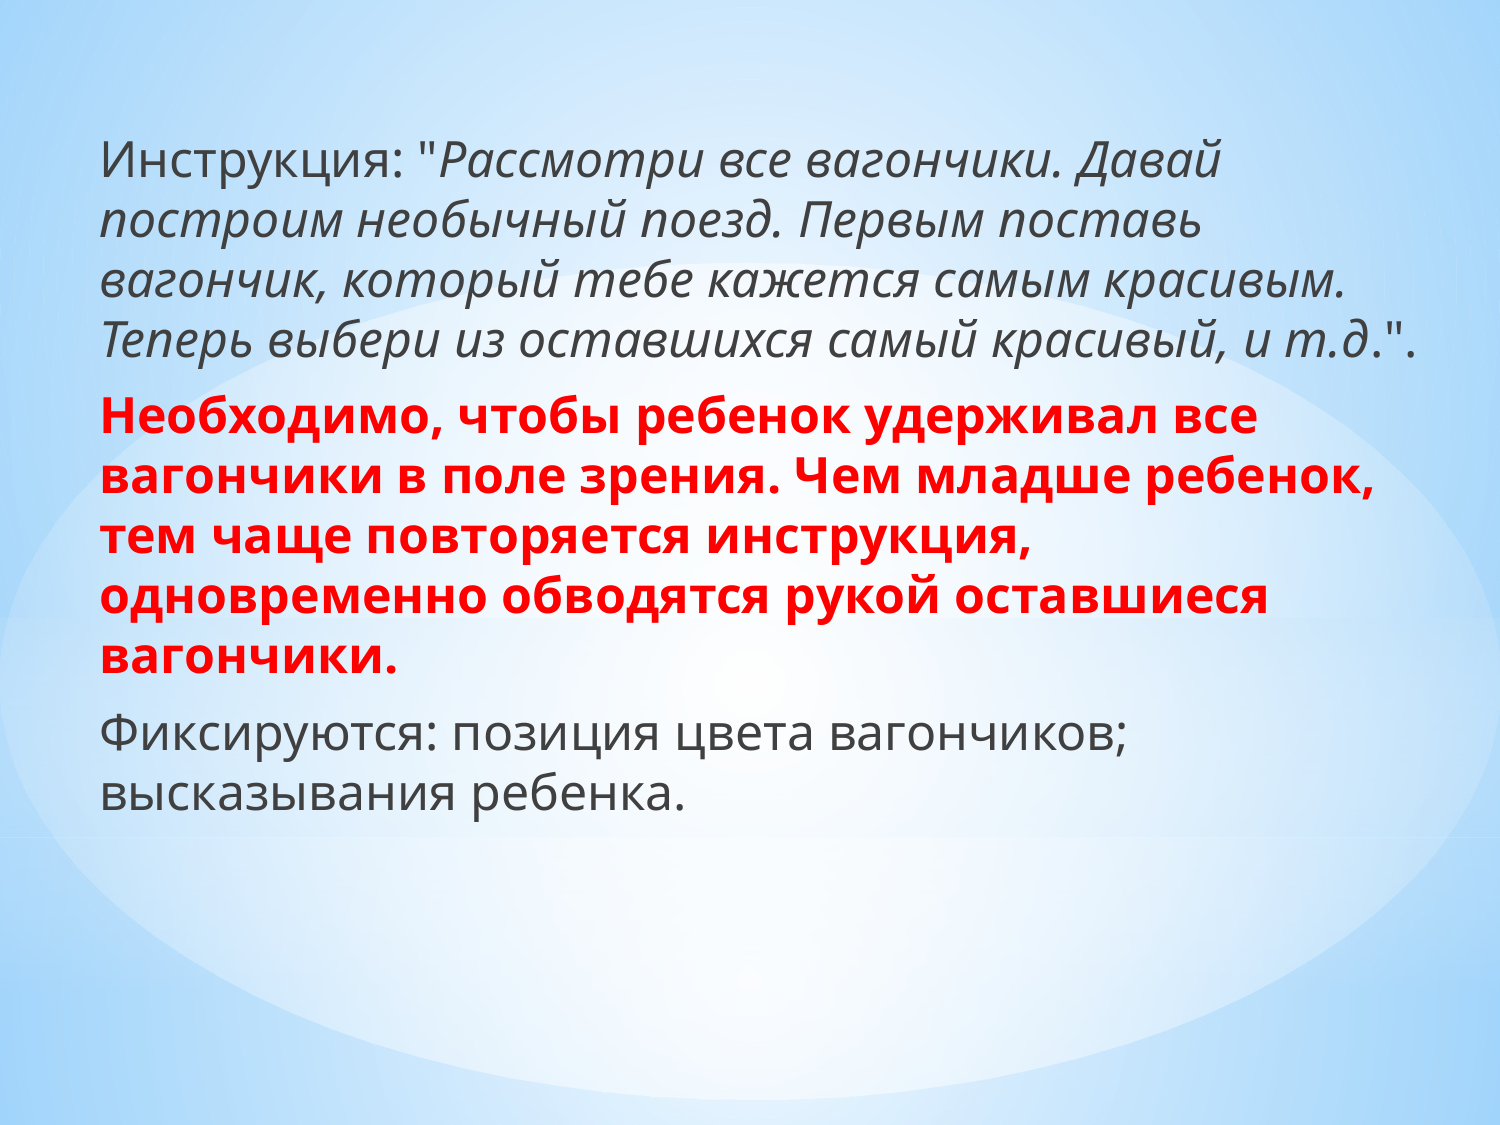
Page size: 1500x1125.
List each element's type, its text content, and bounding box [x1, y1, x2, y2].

list Инструкция: "Рассмотри все вагончики. Давай построим необычный поезд. Первым поставь вагончик, который тебе кажется самым красивым. Теперь выбери из оставшихся самый красивый, и т.д.". Необходимо, чтобы ребенок удерживал все вагончики в поле зрения. Чем младше ребенок, тем чаще повторяется инструкция, одновременно обводятся рукой оставшиеся вагончики. Фиксируются: позиция цвета вагончиков; высказывания ребенка. [76, 120, 1436, 1071]
